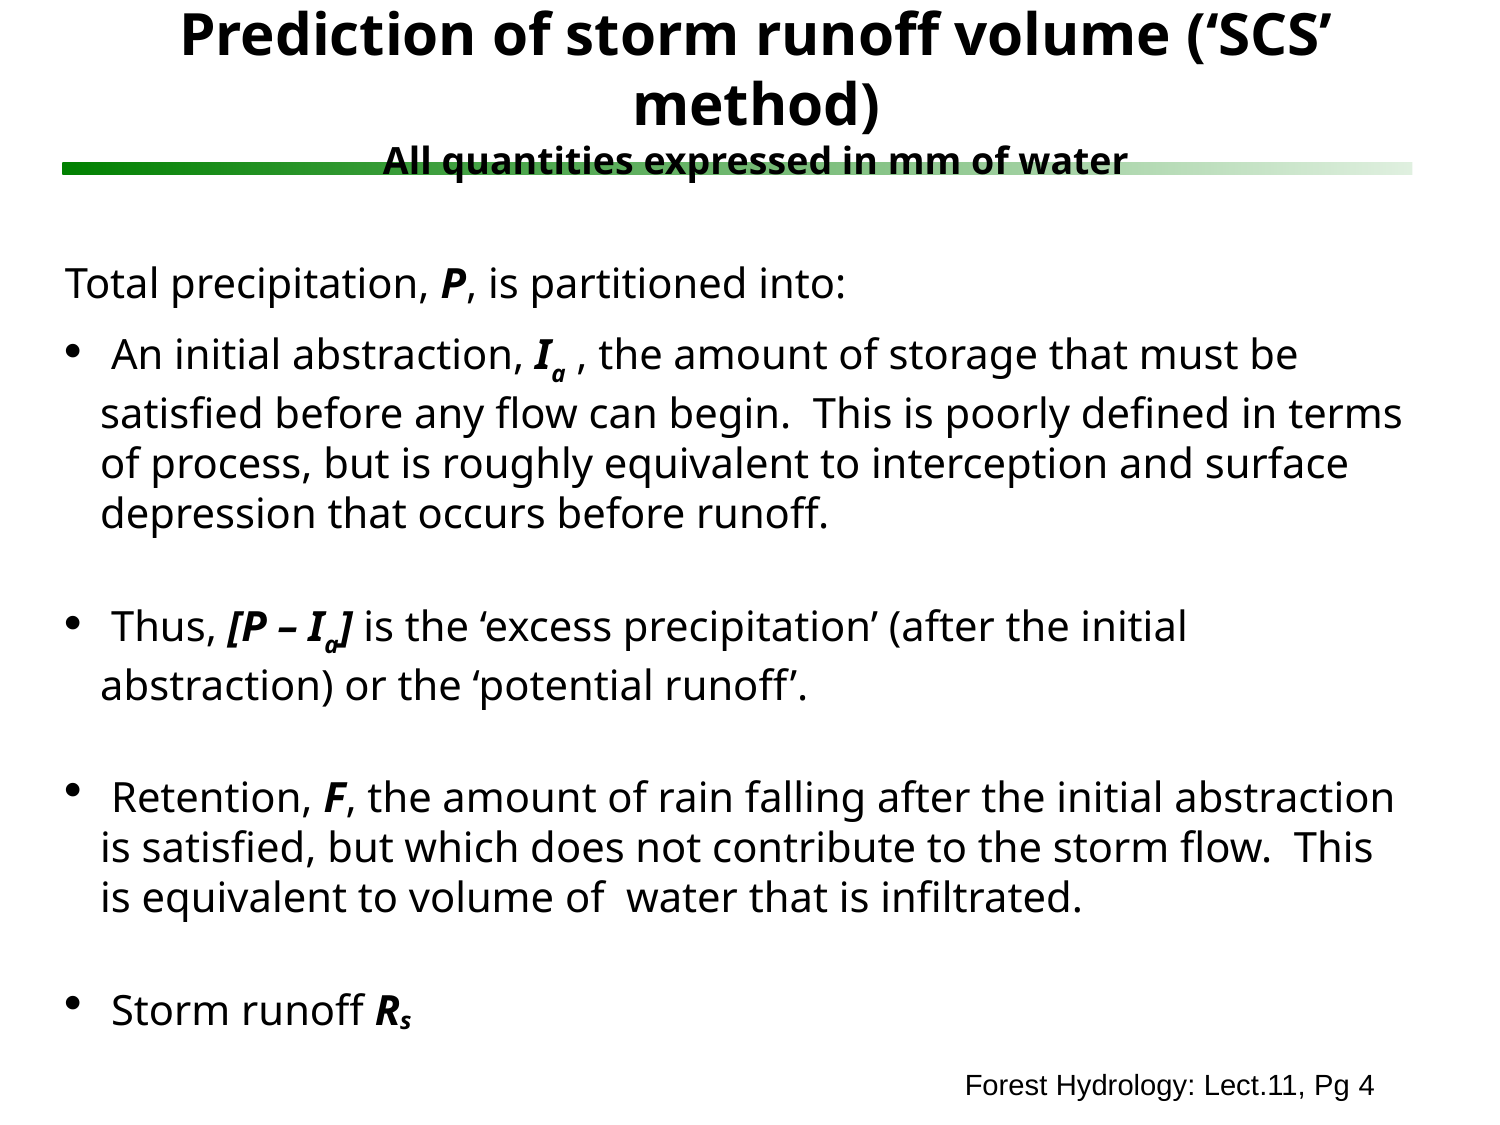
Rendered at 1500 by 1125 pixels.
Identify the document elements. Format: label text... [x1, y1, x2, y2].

text_box Total precipitation, P, is partitioned into: An initial abstraction, Ia , the amount of storage that must be satisfied before any flow can begin. This is poorly defined in terms of process, but is roughly equivalent to interception and surface depression that occurs before runoff. Thus, [P – Ia] is the ‘excess precipitation’ (after the initial abstraction) or the ‘potential runoff’. Retention, F, the amount of rain falling after the initial abstraction is satisfied, but which does not contribute to the storm flow. This is equivalent to volume of water that is infiltrated. Storm runoff Rs [50, 249, 1425, 1042]
title Prediction of storm runoff volume (‘SCS’ method) All quantities expressed in mm of water [37, 0, 1476, 184]
